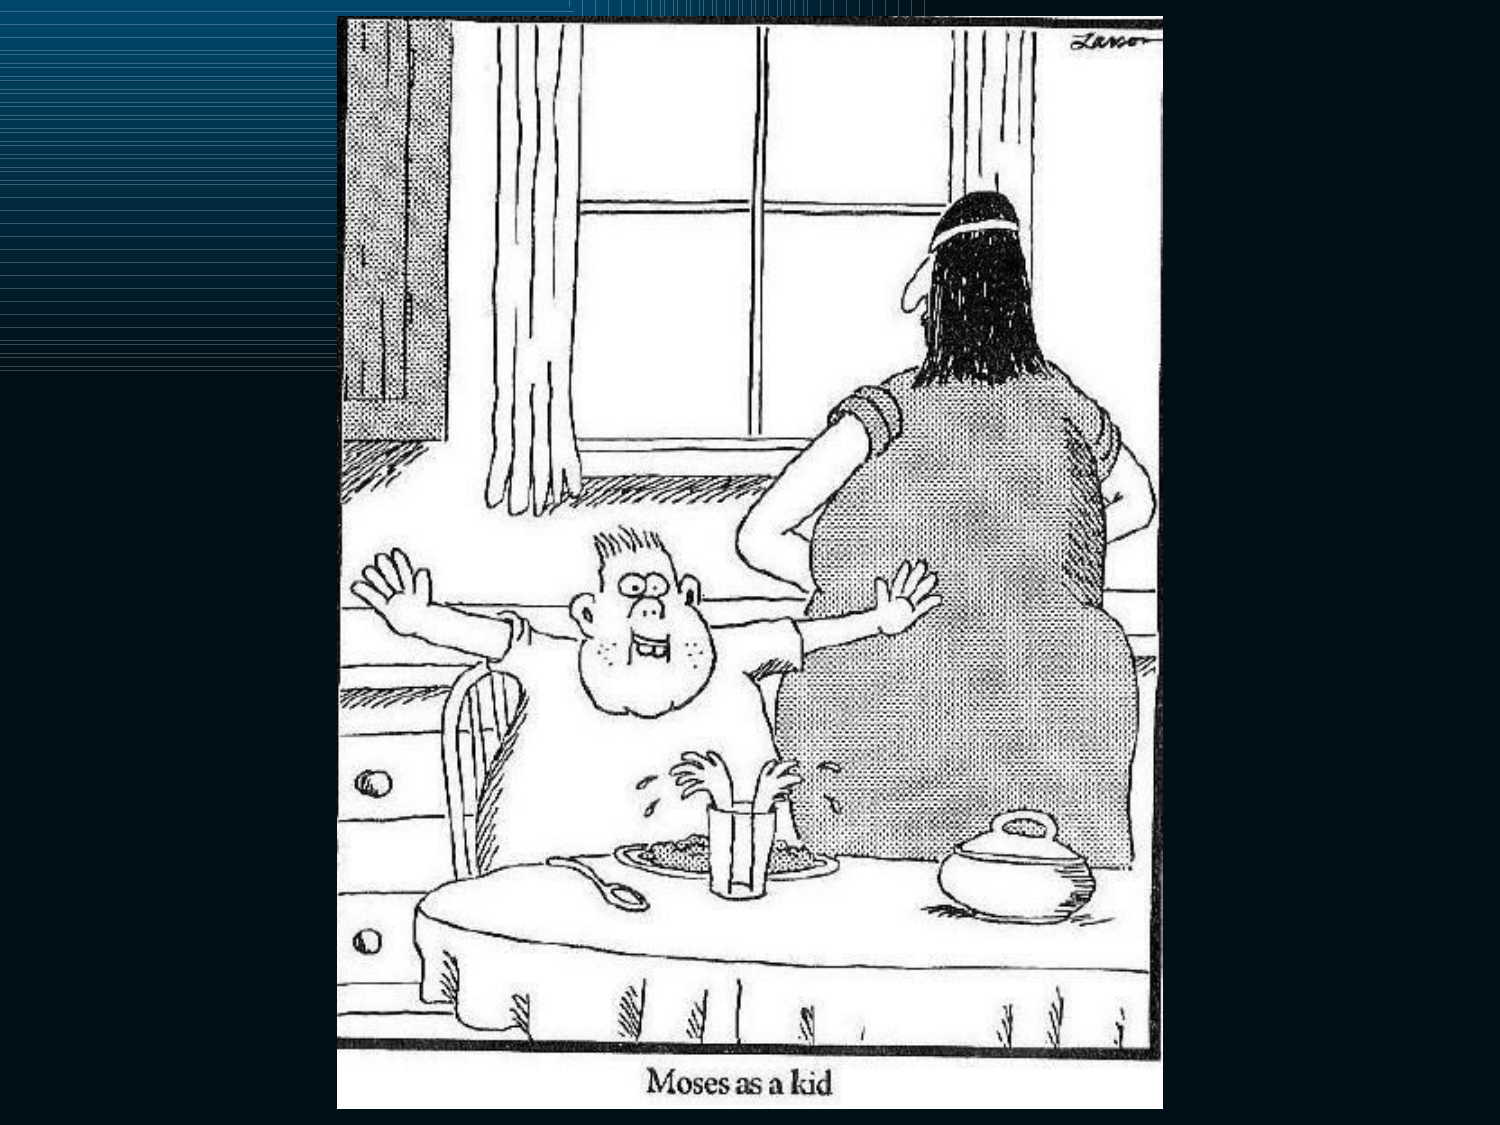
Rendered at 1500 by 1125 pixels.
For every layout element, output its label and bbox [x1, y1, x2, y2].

picture [337, 16, 1163, 1109]
